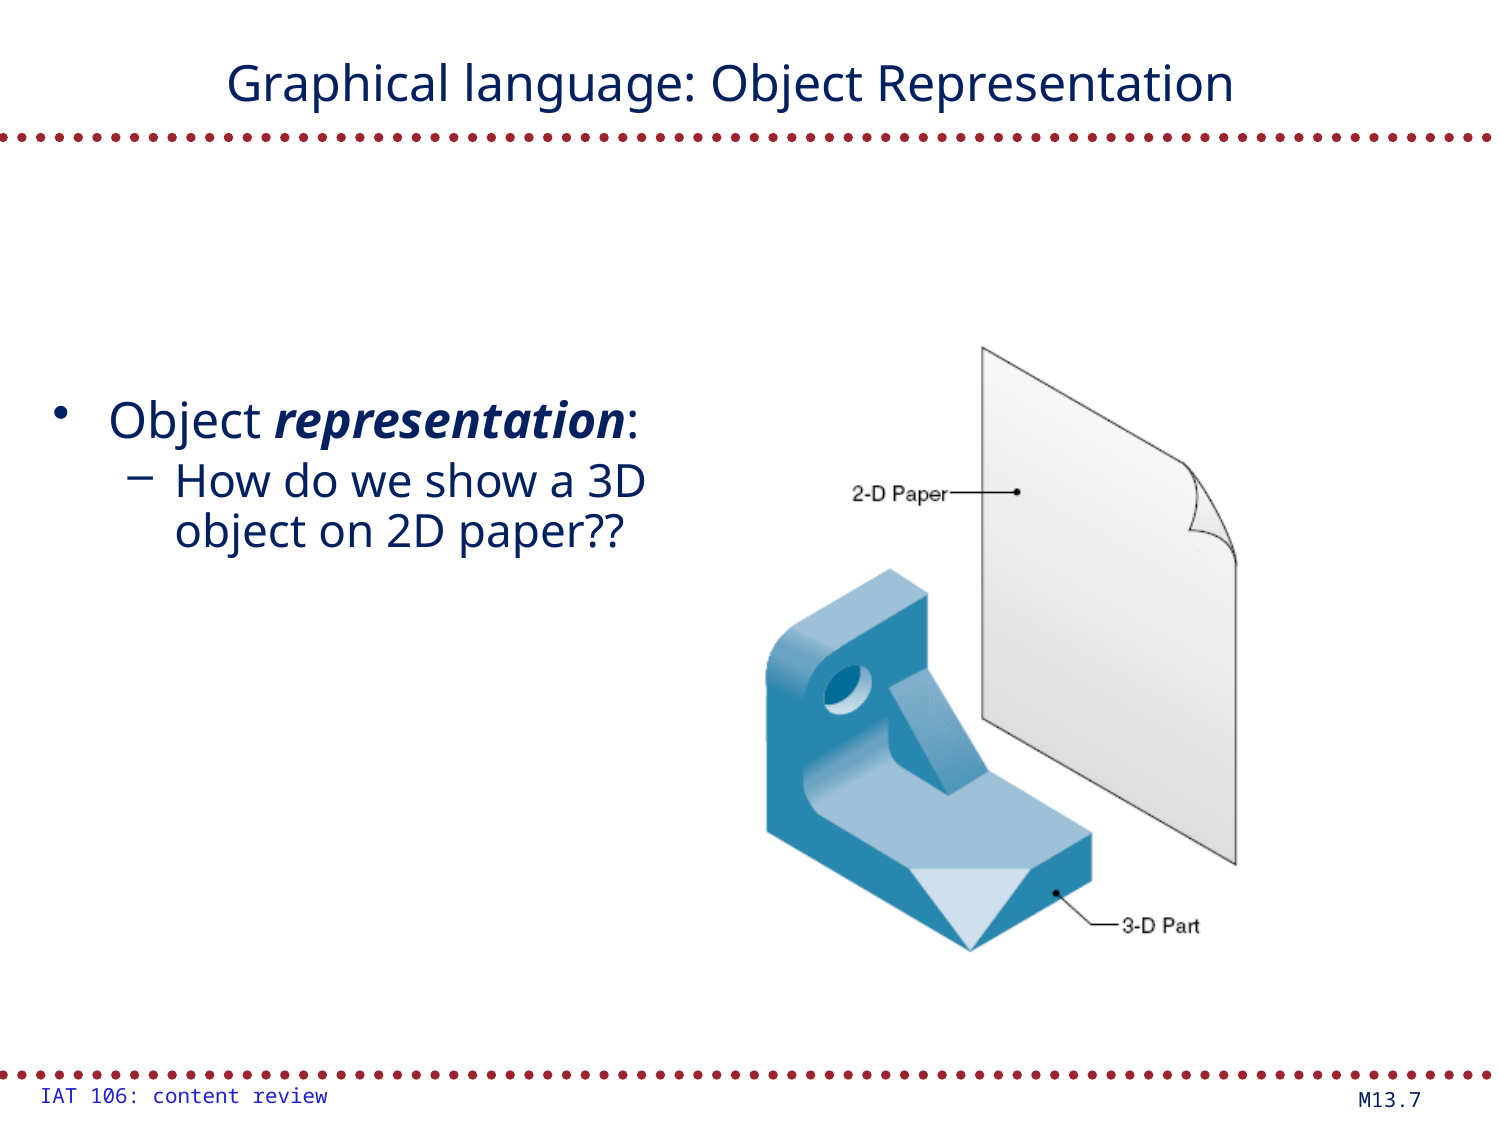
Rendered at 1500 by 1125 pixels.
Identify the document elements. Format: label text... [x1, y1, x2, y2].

picture [749, 337, 1271, 960]
list Object representation: How do we show a 3D object on 2D paper?? [37, 387, 725, 863]
title Graphical language: Object Representation [24, 50, 1438, 113]
